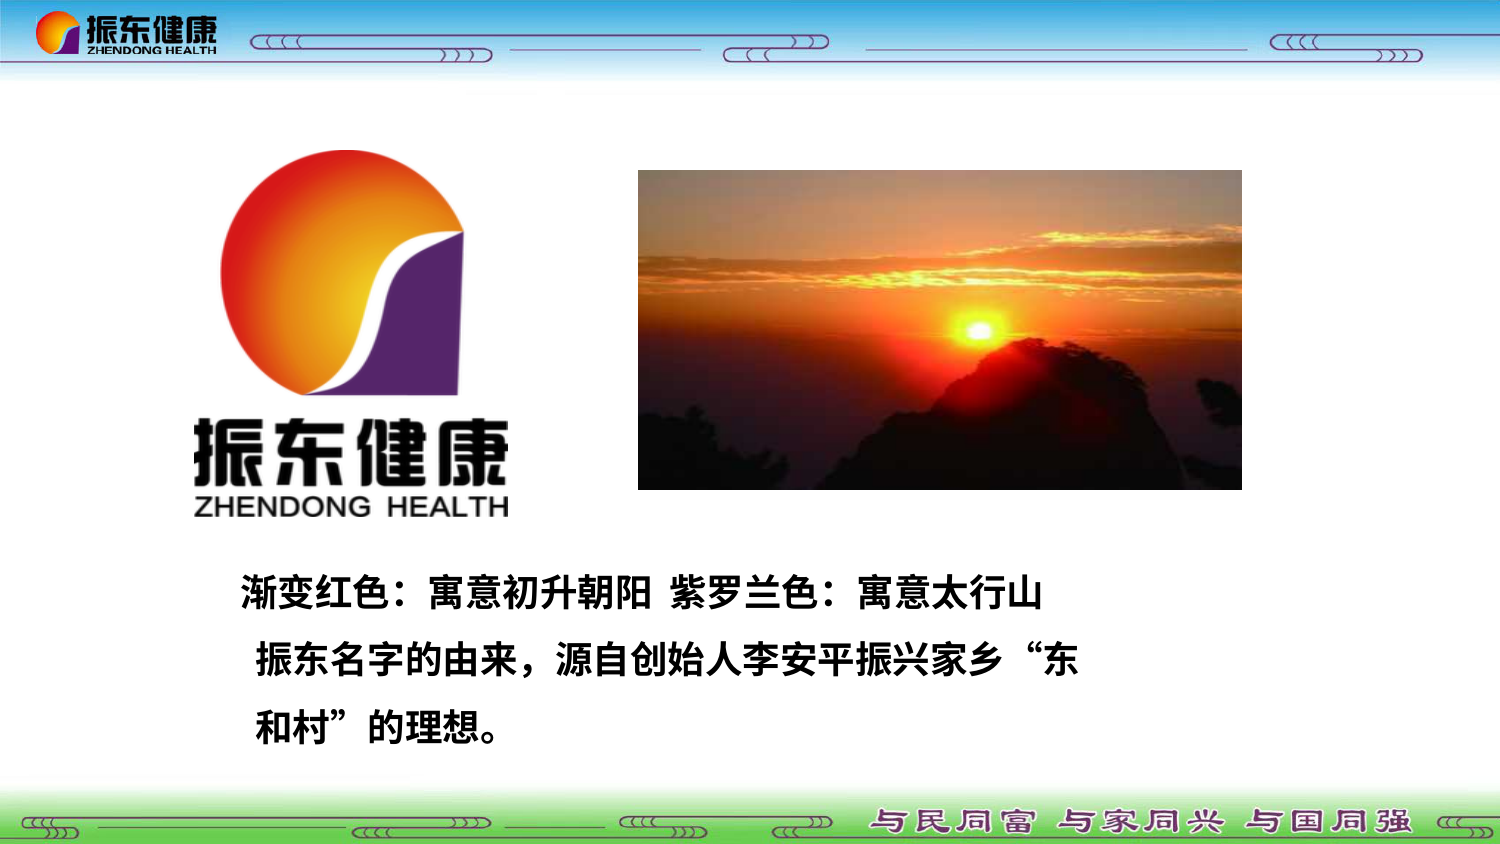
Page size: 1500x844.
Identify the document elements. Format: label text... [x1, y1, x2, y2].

text_box 渐变红色：寓意初升朝阳 紫罗兰色：寓意太行山 振东名字的由来，源自创始人李安平振兴家乡“东 和村”的理想。 [173, 538, 1179, 756]
picture [0, 0, 1500, 844]
